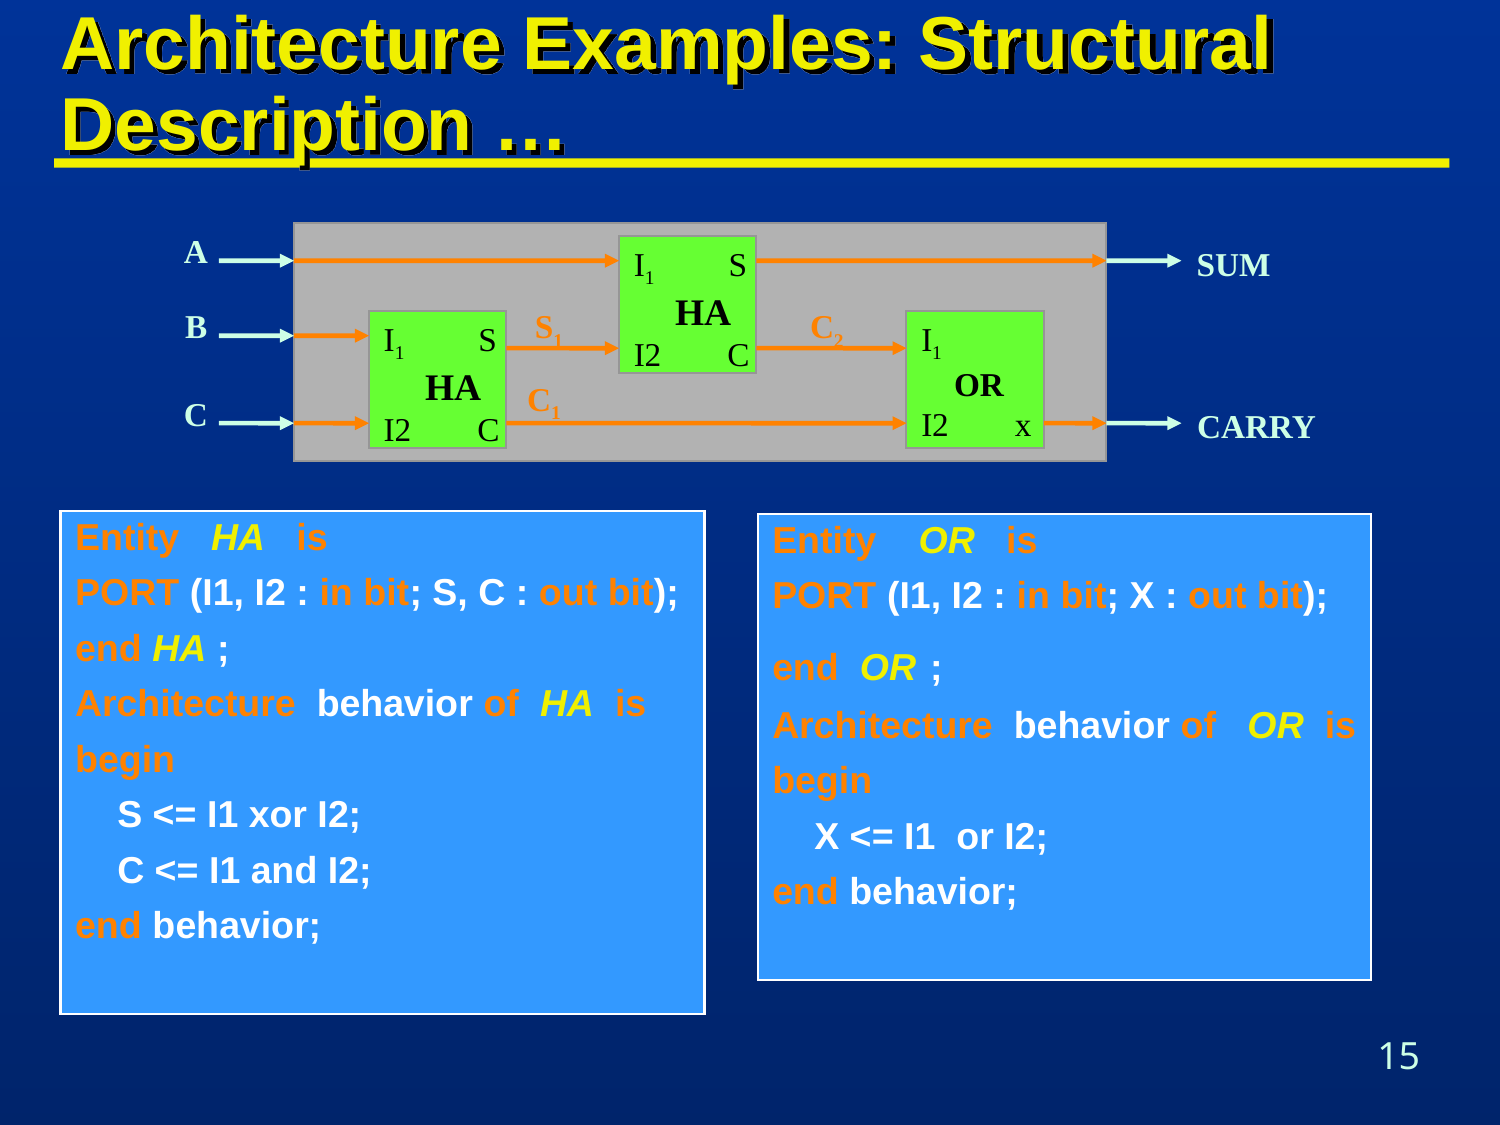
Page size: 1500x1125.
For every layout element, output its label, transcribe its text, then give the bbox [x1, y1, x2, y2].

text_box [168, 223, 1332, 461]
text_box Entity OR is PORT (I1, I2 : in bit; X : out bit); end OR ; Architecture behavior of OR is begin X <= I1 or I2; end behavior; [757, 513, 1372, 980]
text_box Entity HA is PORT (I1, I2 : in bit; S, C : out bit); end HA ; Architecture behavior of HA is begin S <= I1 xor I2; C <= I1 and I2; end behavior; [60, 510, 705, 1014]
title Architecture Examples: Structural Description … [46, 33, 1455, 139]
